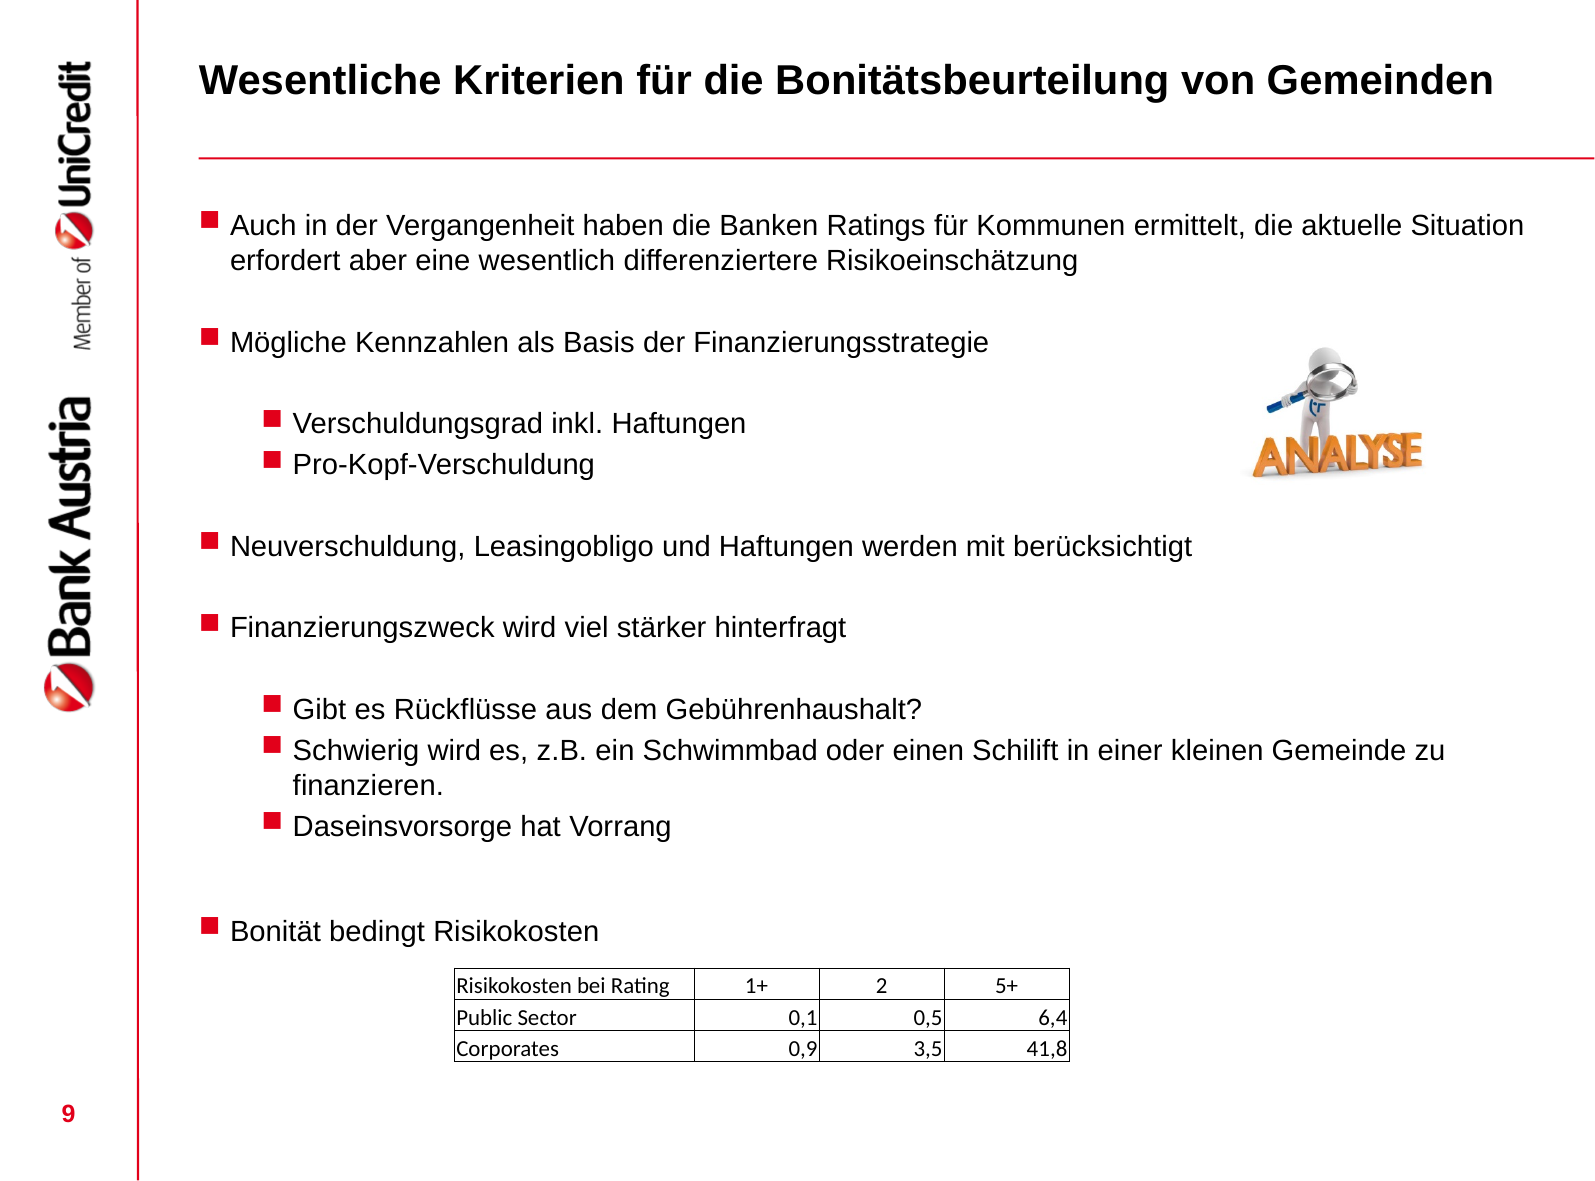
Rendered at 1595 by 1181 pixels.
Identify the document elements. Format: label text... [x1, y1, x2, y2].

table_cell 0,5 [820, 1000, 944, 1030]
table_cell 3,5 [820, 1031, 944, 1061]
table_header Risikokosten bei Rating [455, 969, 694, 999]
table_cell 6,4 [945, 1000, 1069, 1030]
picture [43, 62, 96, 713]
table_cell Corporates [455, 1031, 694, 1061]
title Wesentliche Kriterien für die Bonitätsbeurteilung von Gemeinden [198, 0, 1537, 157]
table_cell Public Sector [455, 1000, 694, 1030]
table_header 2 [820, 969, 944, 999]
table_header 5+ [945, 969, 1069, 999]
list Auch in der Vergangenheit haben die Banken Ratings für Kommunen ermittelt, die aktuelle Situation erfordert aber eine wesentlich differenziertere Risikoeinschätzung Mögliche Kennzahlen als Basis der Finanzierungsstrategie Verschuldungsgrad inkl. Haftungen Pro-Kopf-Verschuldung Neuverschuldung, Leasingobligo und Haftungen werden mit berücksichtigt Finanzierungszweck wird viel stärker hinterfragt Gibt es Rückflüsse aus dem Gebührenhaushalt? Schwierig wird es, z.B. ein Schwimmbad oder einen Schilift in einer kleinen Gemeinde zu finanzieren. Daseinsvorsorge hat Vorrang Bonität bedingt Risikokosten [198, 206, 1537, 1034]
slide_number 9 [0, 1048, 138, 1128]
table_cell 0,9 [695, 1031, 819, 1061]
table_header 1+ [695, 969, 819, 999]
table_cell 0,1 [695, 1000, 819, 1030]
table_cell 41,8 [945, 1031, 1069, 1061]
picture [1163, 342, 1511, 485]
